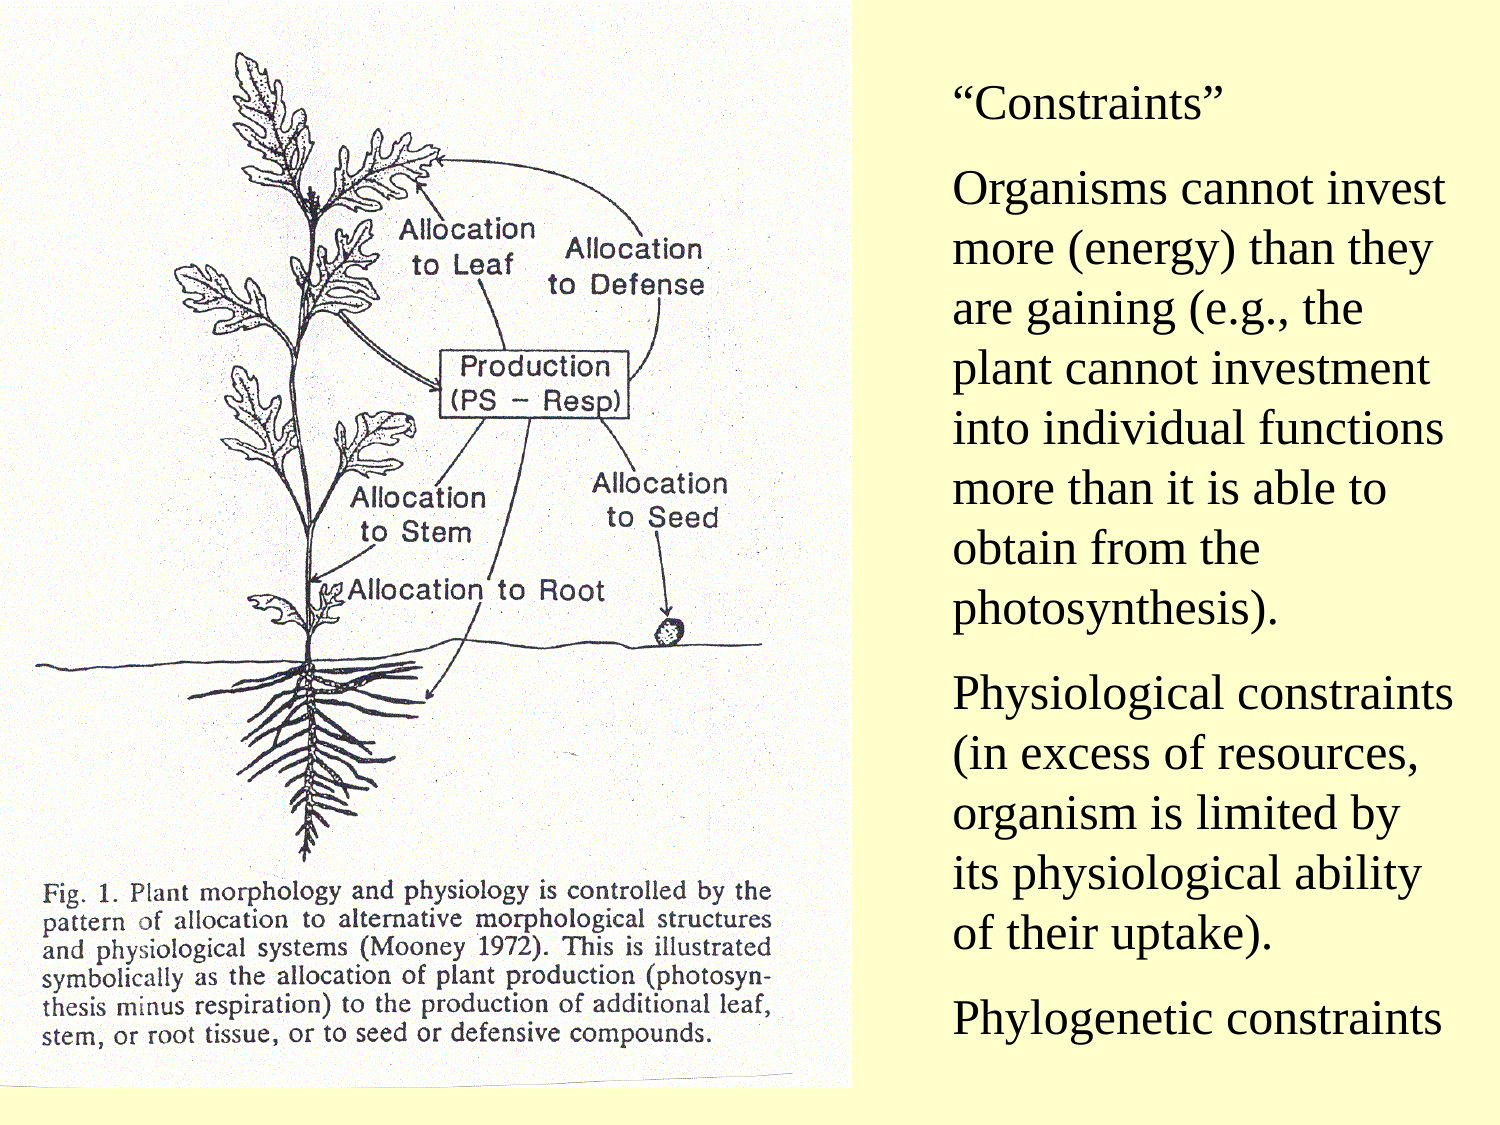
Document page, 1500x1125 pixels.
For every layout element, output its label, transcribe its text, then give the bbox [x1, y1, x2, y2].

text_box “Constraints” Organisms cannot invest more (energy) than they are gaining (e.g., the plant cannot investment into individual functions more than it is able to obtain from the photosynthesis). Physiological constraints (in excess of resources, organism is limited by its physiological ability of their uptake). Phylogenetic constraints [937, 62, 1475, 1053]
picture [0, 0, 852, 1088]
